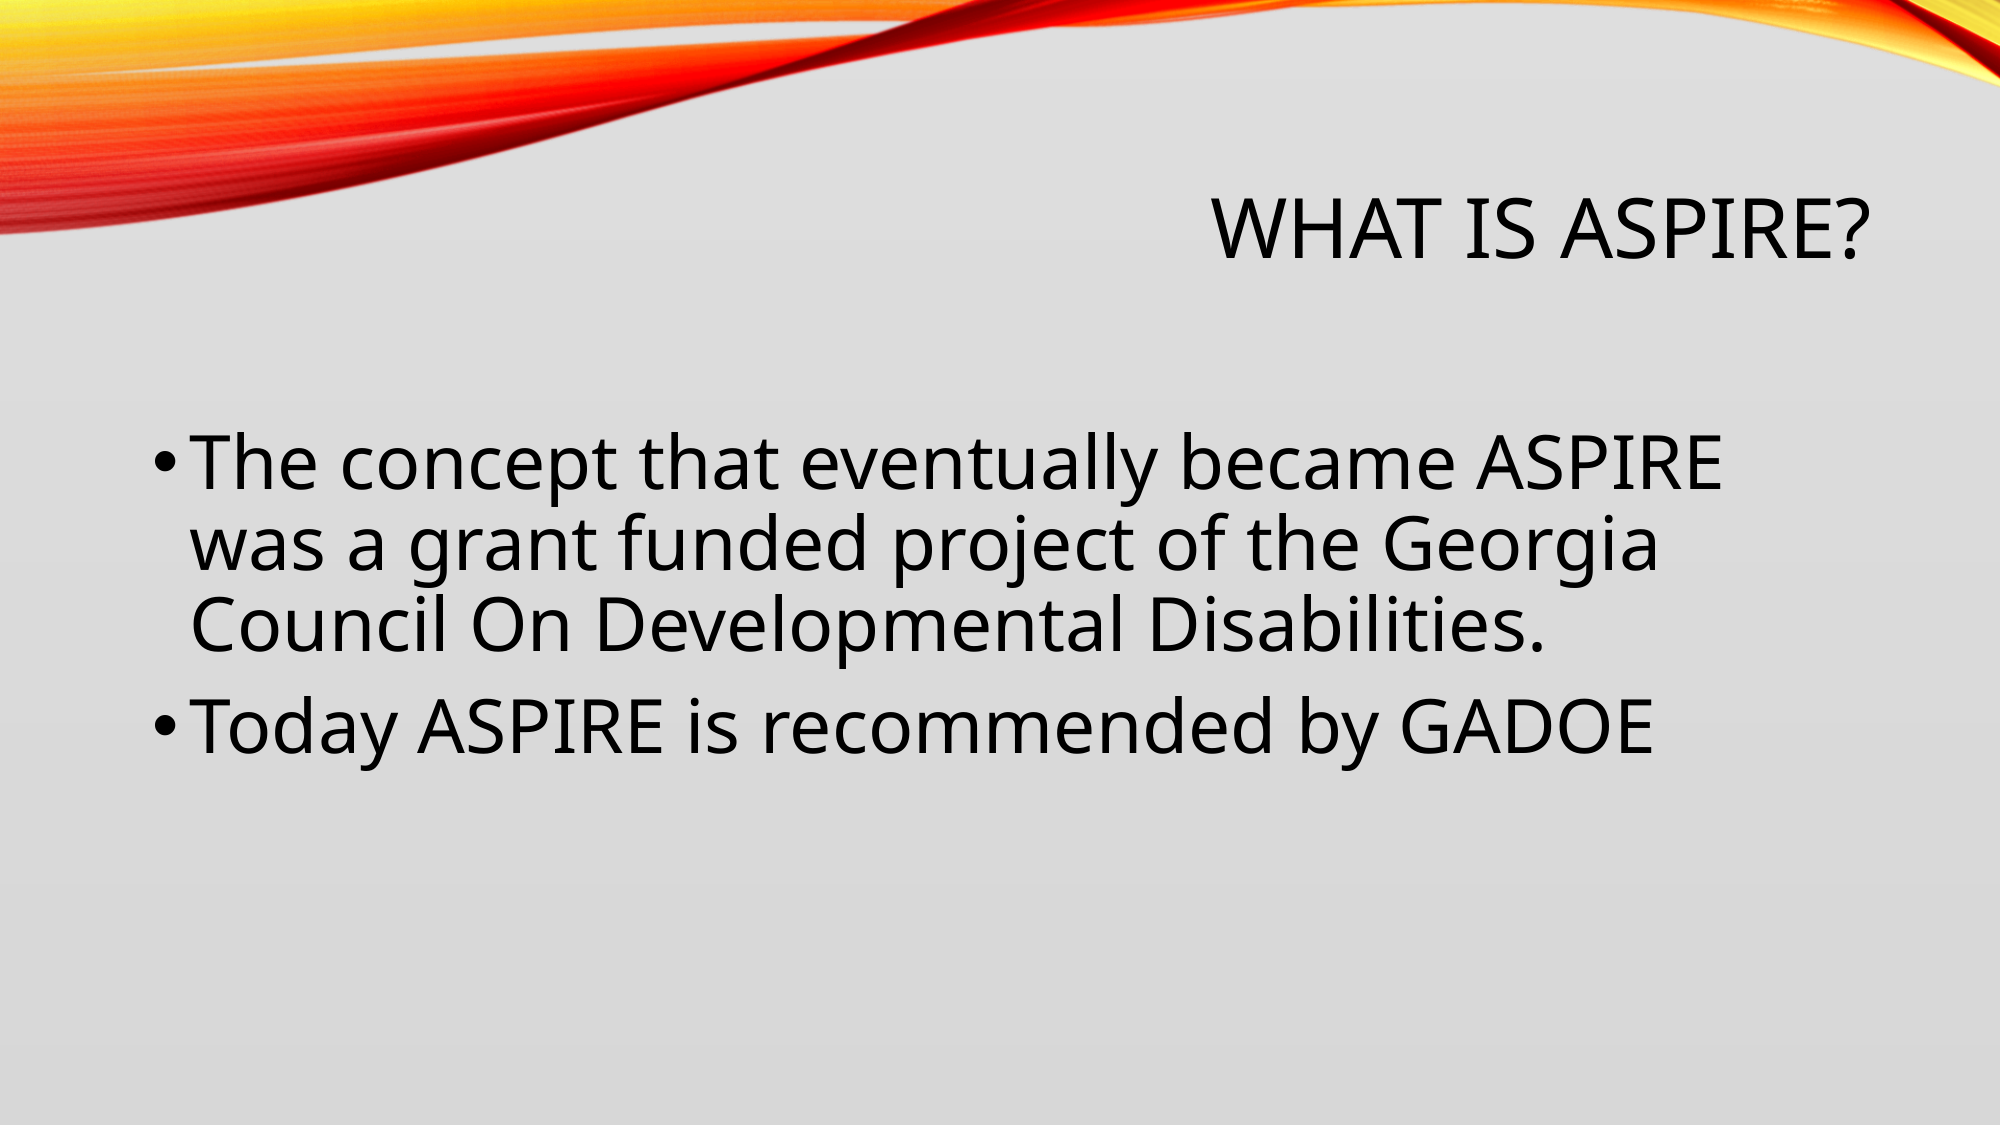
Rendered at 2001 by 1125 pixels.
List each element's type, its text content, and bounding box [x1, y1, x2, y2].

picture [0, 0, 2000, 237]
list The concept that eventually became ASPIRE was a grant funded project of the Georgia Council On Developmental Disabilities. Today ASPIRE is recommended by GADOE [137, 417, 1863, 1014]
title What is ASPIRE? [474, 125, 1888, 338]
